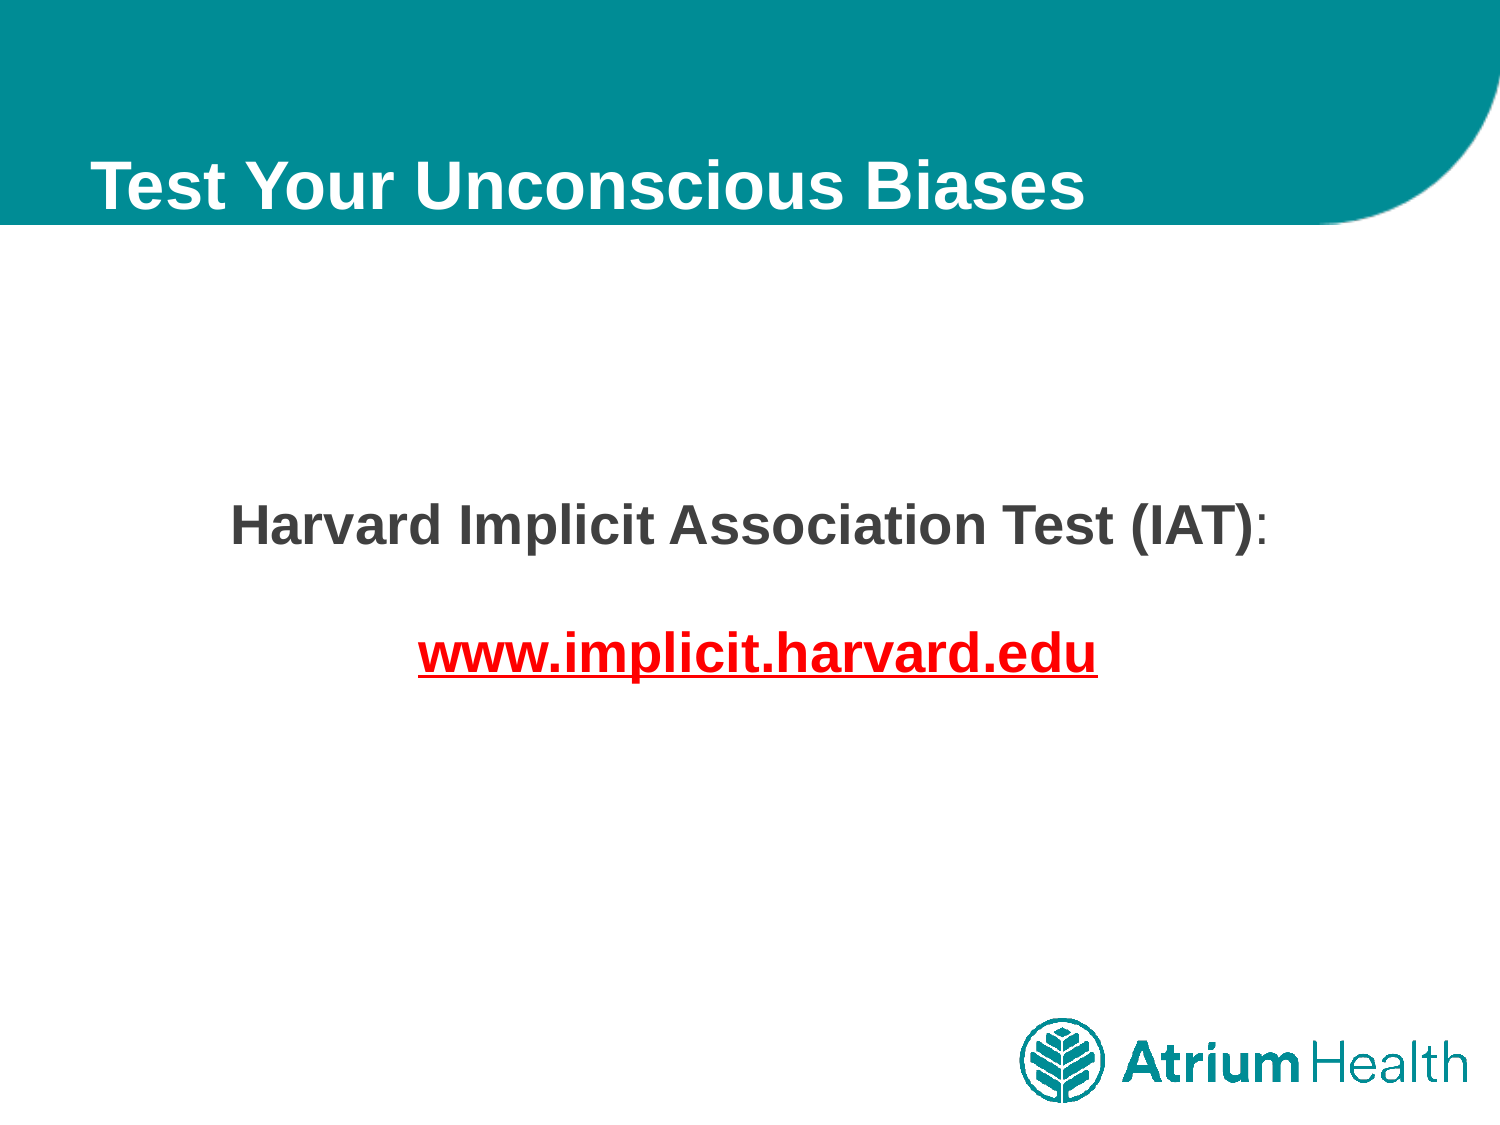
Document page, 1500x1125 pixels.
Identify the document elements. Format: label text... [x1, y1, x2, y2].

picture [0, 0, 1500, 225]
list Harvard Implicit Association Test (IAT): www.implicit.harvard.edu [56, 299, 1444, 880]
title Test Your Unconscious Biases [75, 50, 1425, 325]
picture [977, 975, 1500, 1125]
